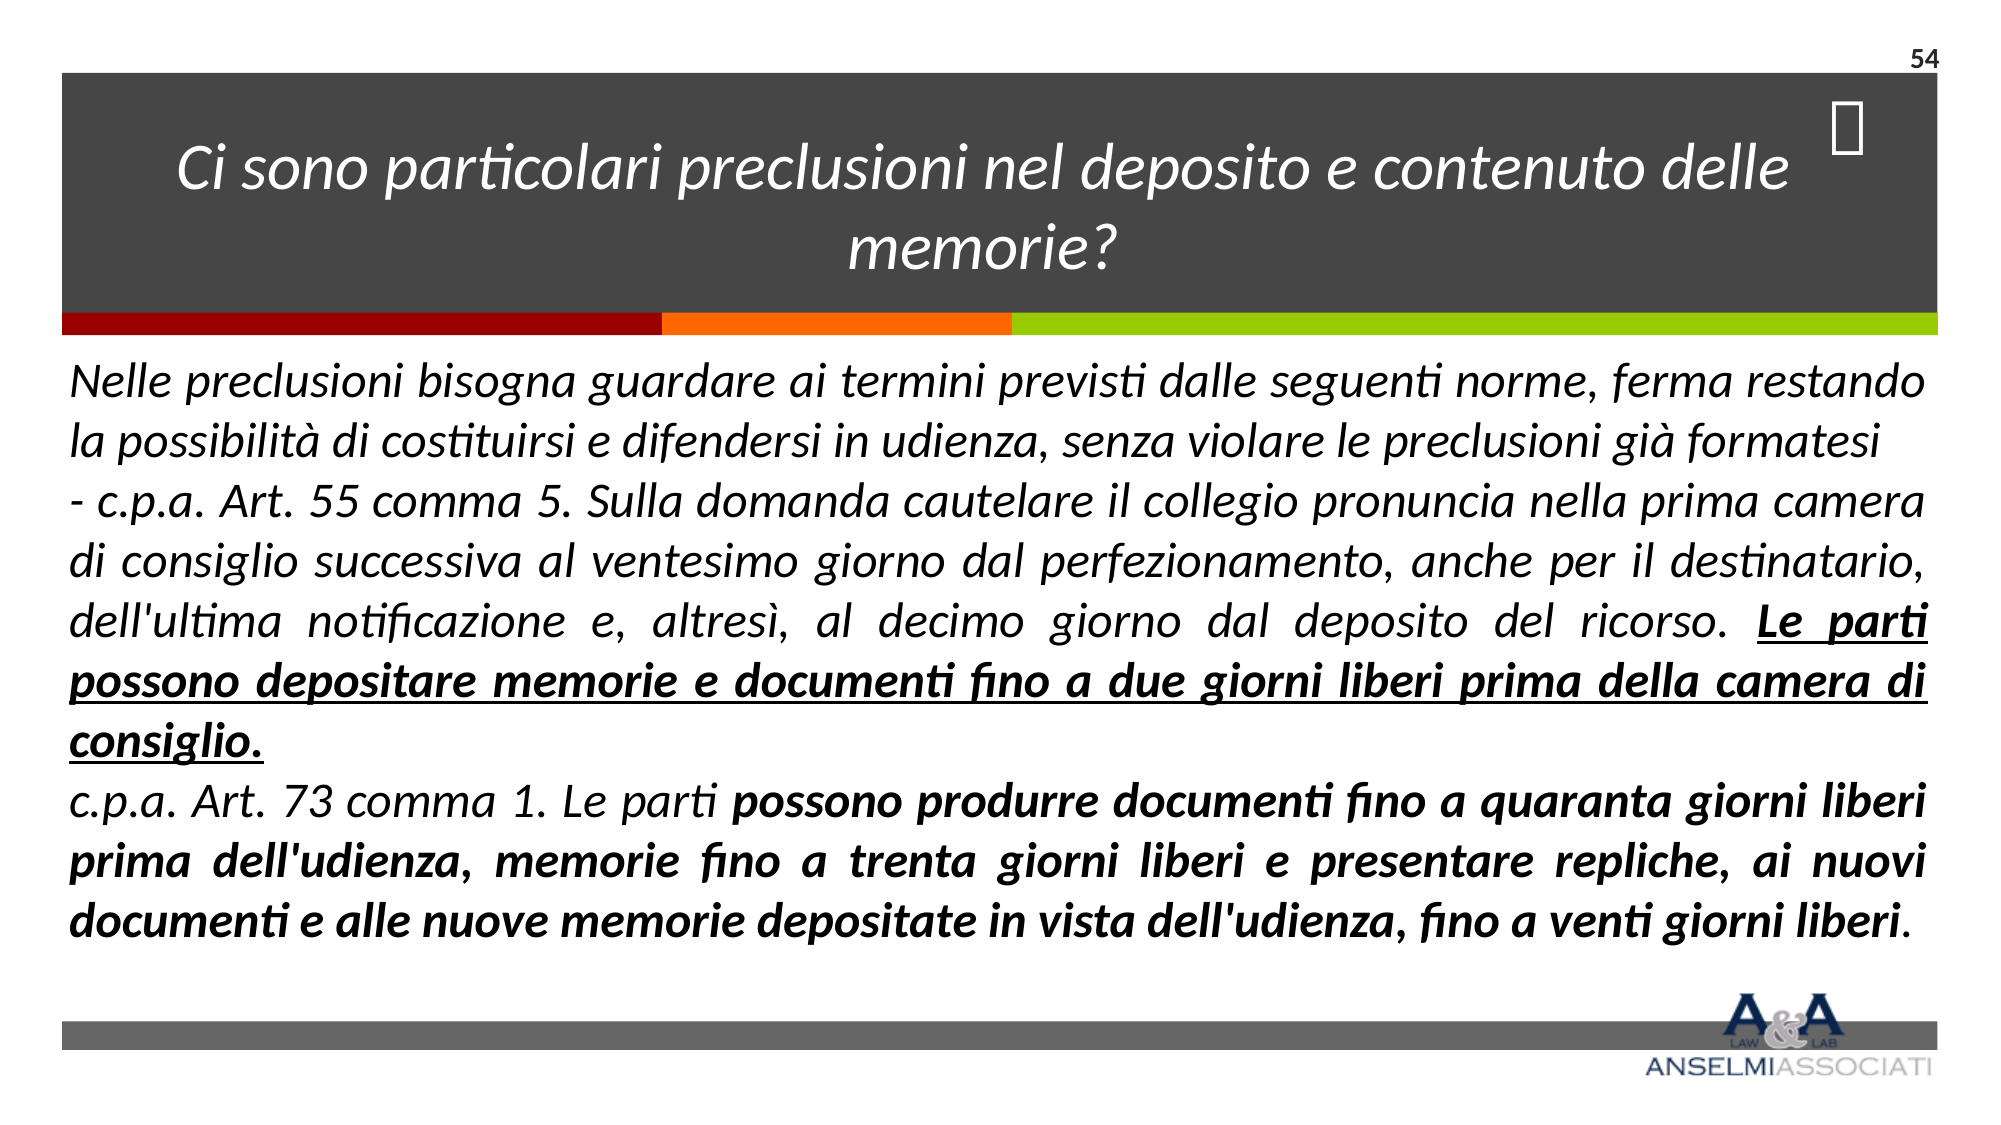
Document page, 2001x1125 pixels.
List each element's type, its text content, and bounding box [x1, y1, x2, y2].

picture [1637, 965, 1943, 1086]
text_box Ci sono particolari preclusioni nel deposito e contenuto delle memorie? [74, 115, 1894, 291]
slide_number 54 [1816, 27, 1955, 87]
title [343, 291, 1625, 340]
text_box Nelle preclusioni bisogna guardare ai termini previsti dalle seguenti norme, ferma restando la possibilità di costituirsi e difendersi in udienza, senza violare le preclusioni già formatesi - c.p.a. Art. 55 comma 5. Sulla domanda cautelare il collegio pronuncia nella prima camera di consiglio successiva al ventesimo giorno dal perfezionamento, anche per il destinatario, dell'ultima notificazione e, altresì, al decimo giorno dal deposito del ricorso. Le parti possono depositare memorie e documenti fino a due giorni liberi prima della camera di consiglio. c.p.a. Art. 73 comma 1. Le parti possono produrre documenti fino a quaranta giorni liberi prima dell'udienza, memorie fino a trenta giorni liberi e presentare repliche, ai nuovi documenti e alle nuove memorie depositate in vista dell'udienza, fino a venti giorni liberi. [54, 340, 1943, 1055]
